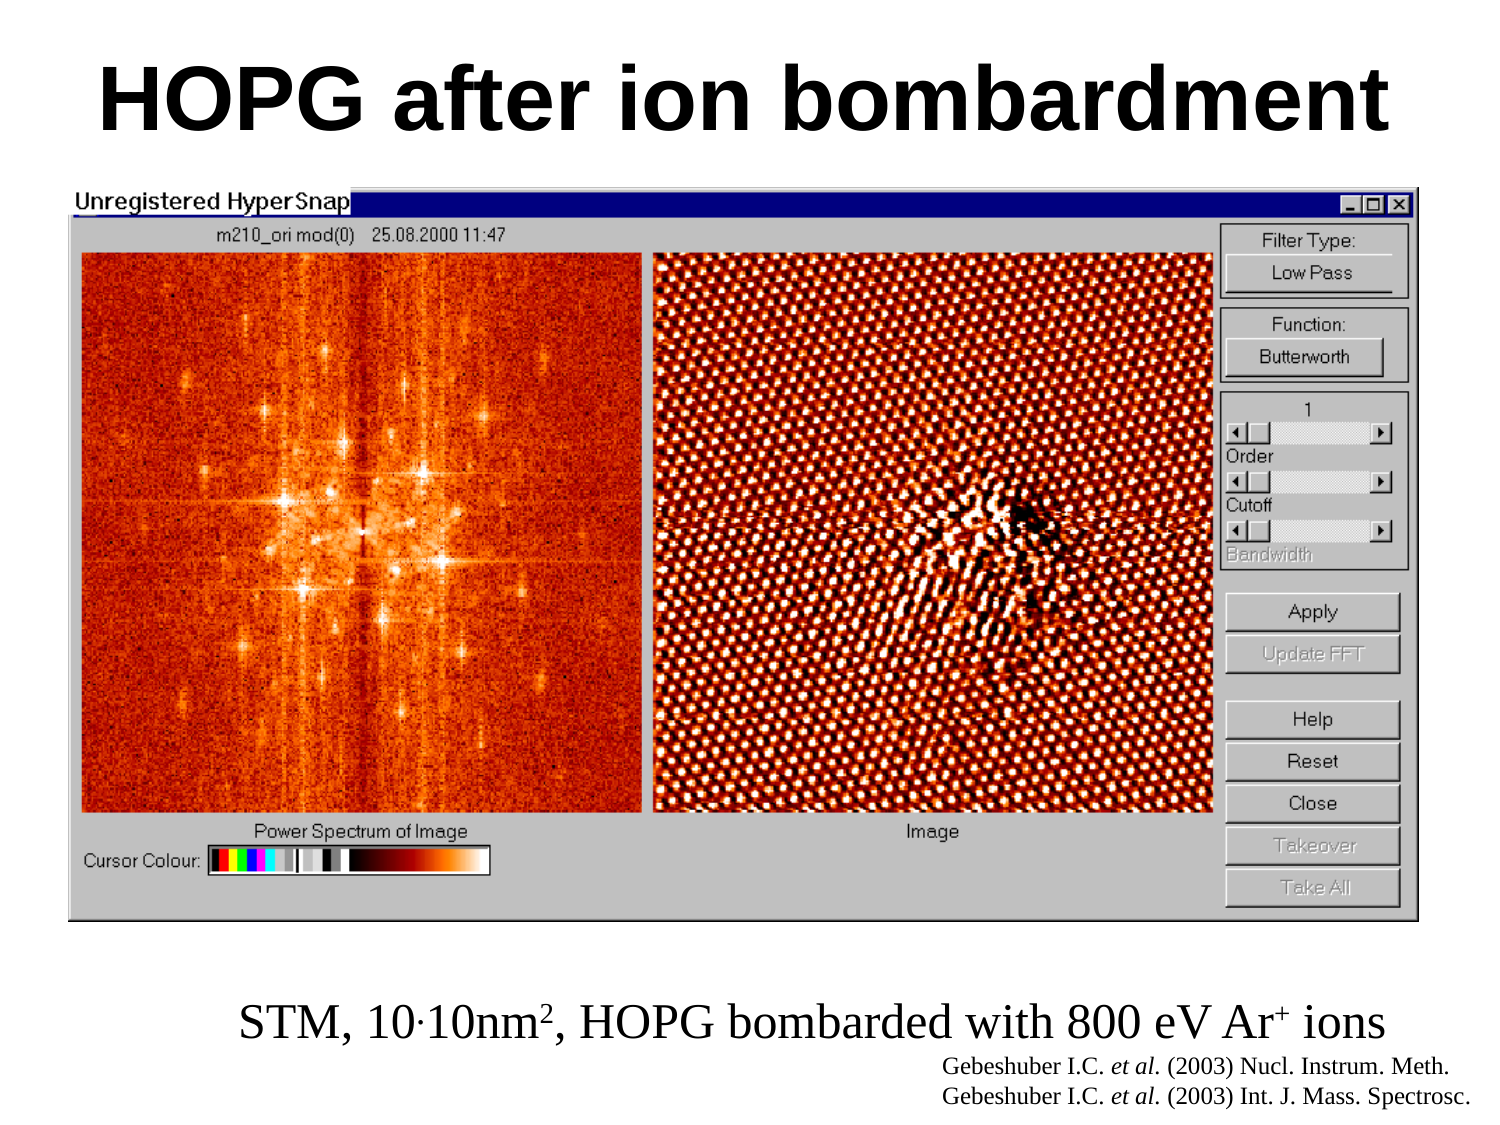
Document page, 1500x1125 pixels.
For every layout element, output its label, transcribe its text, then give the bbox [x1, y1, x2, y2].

text_box Gebeshuber I.C. et al. (2003) Nucl. Instrum. Meth. Gebeshuber I.C. et al. (2003) Int. J. Mass. Spectrosc. [927, 1042, 1495, 1118]
text_box STM, 10.10nm2, HOPG bombarded with 800 eV Ar+ ions [223, 964, 1414, 1059]
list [68, 187, 1419, 922]
title HOPG after ion bombardment [0, 0, 1495, 188]
